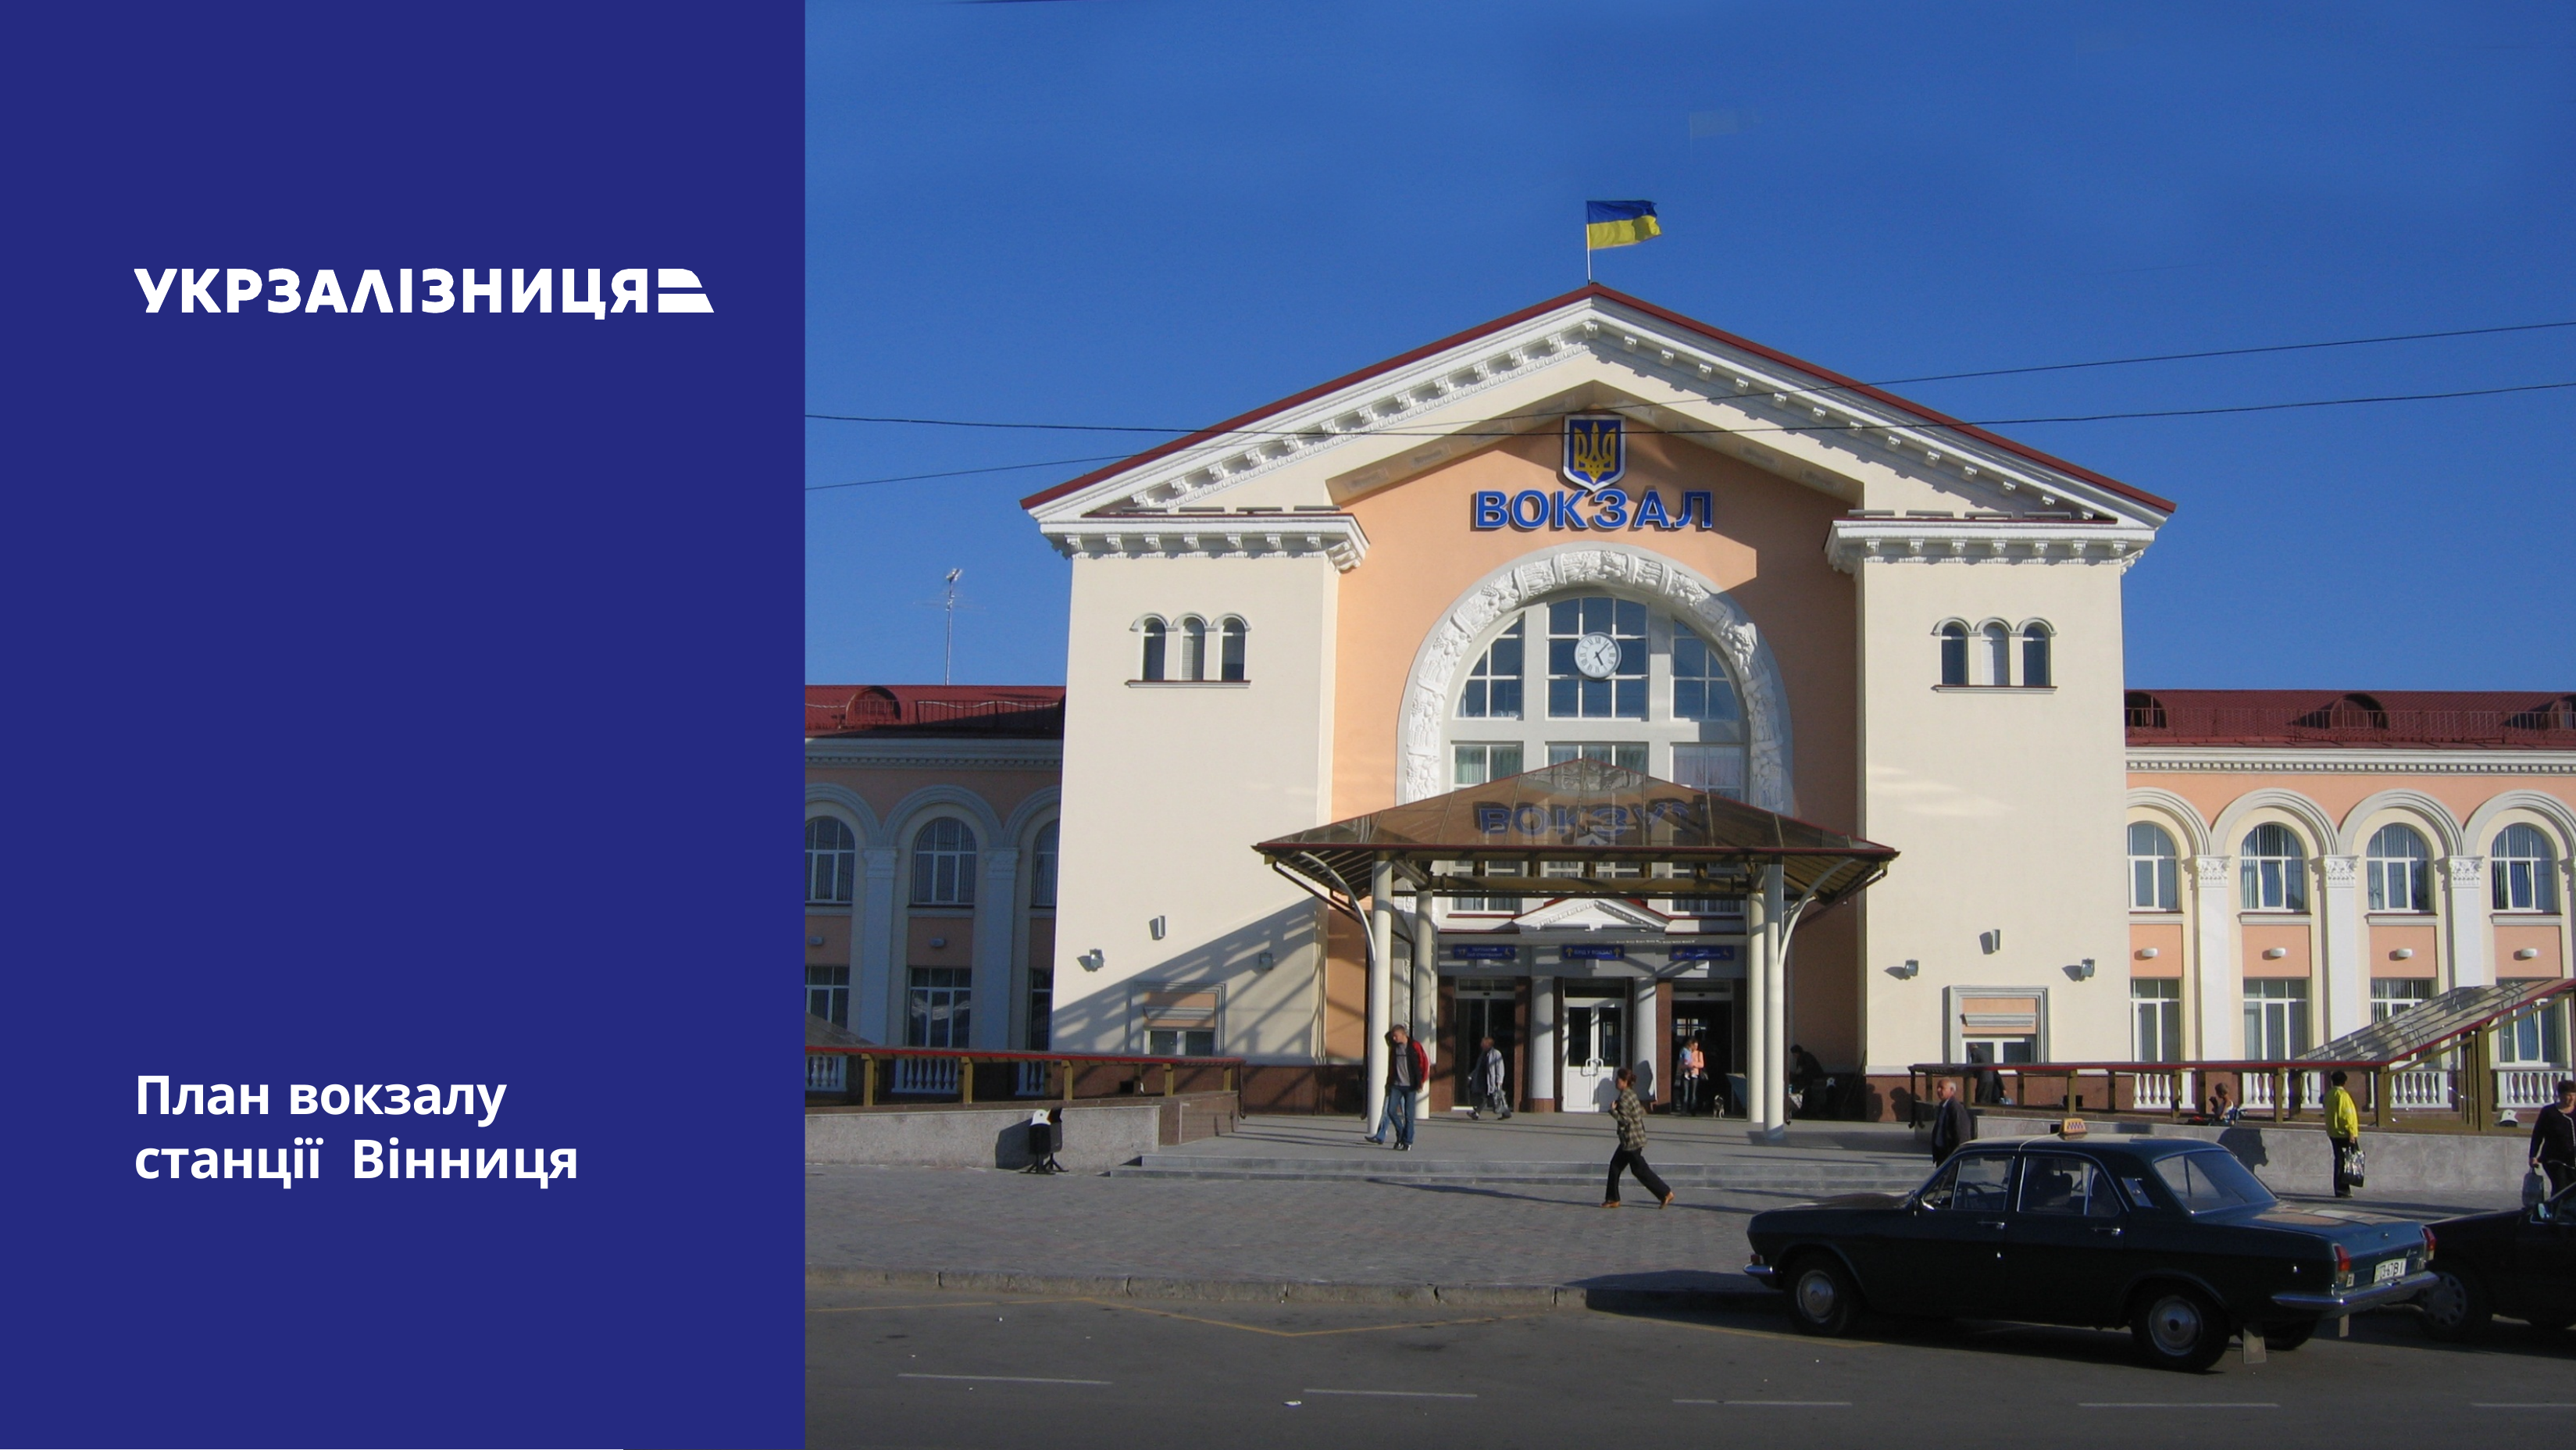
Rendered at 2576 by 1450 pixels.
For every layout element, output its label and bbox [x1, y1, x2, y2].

text_box [0, 0, 805, 1450]
picture [805, 0, 2576, 1450]
